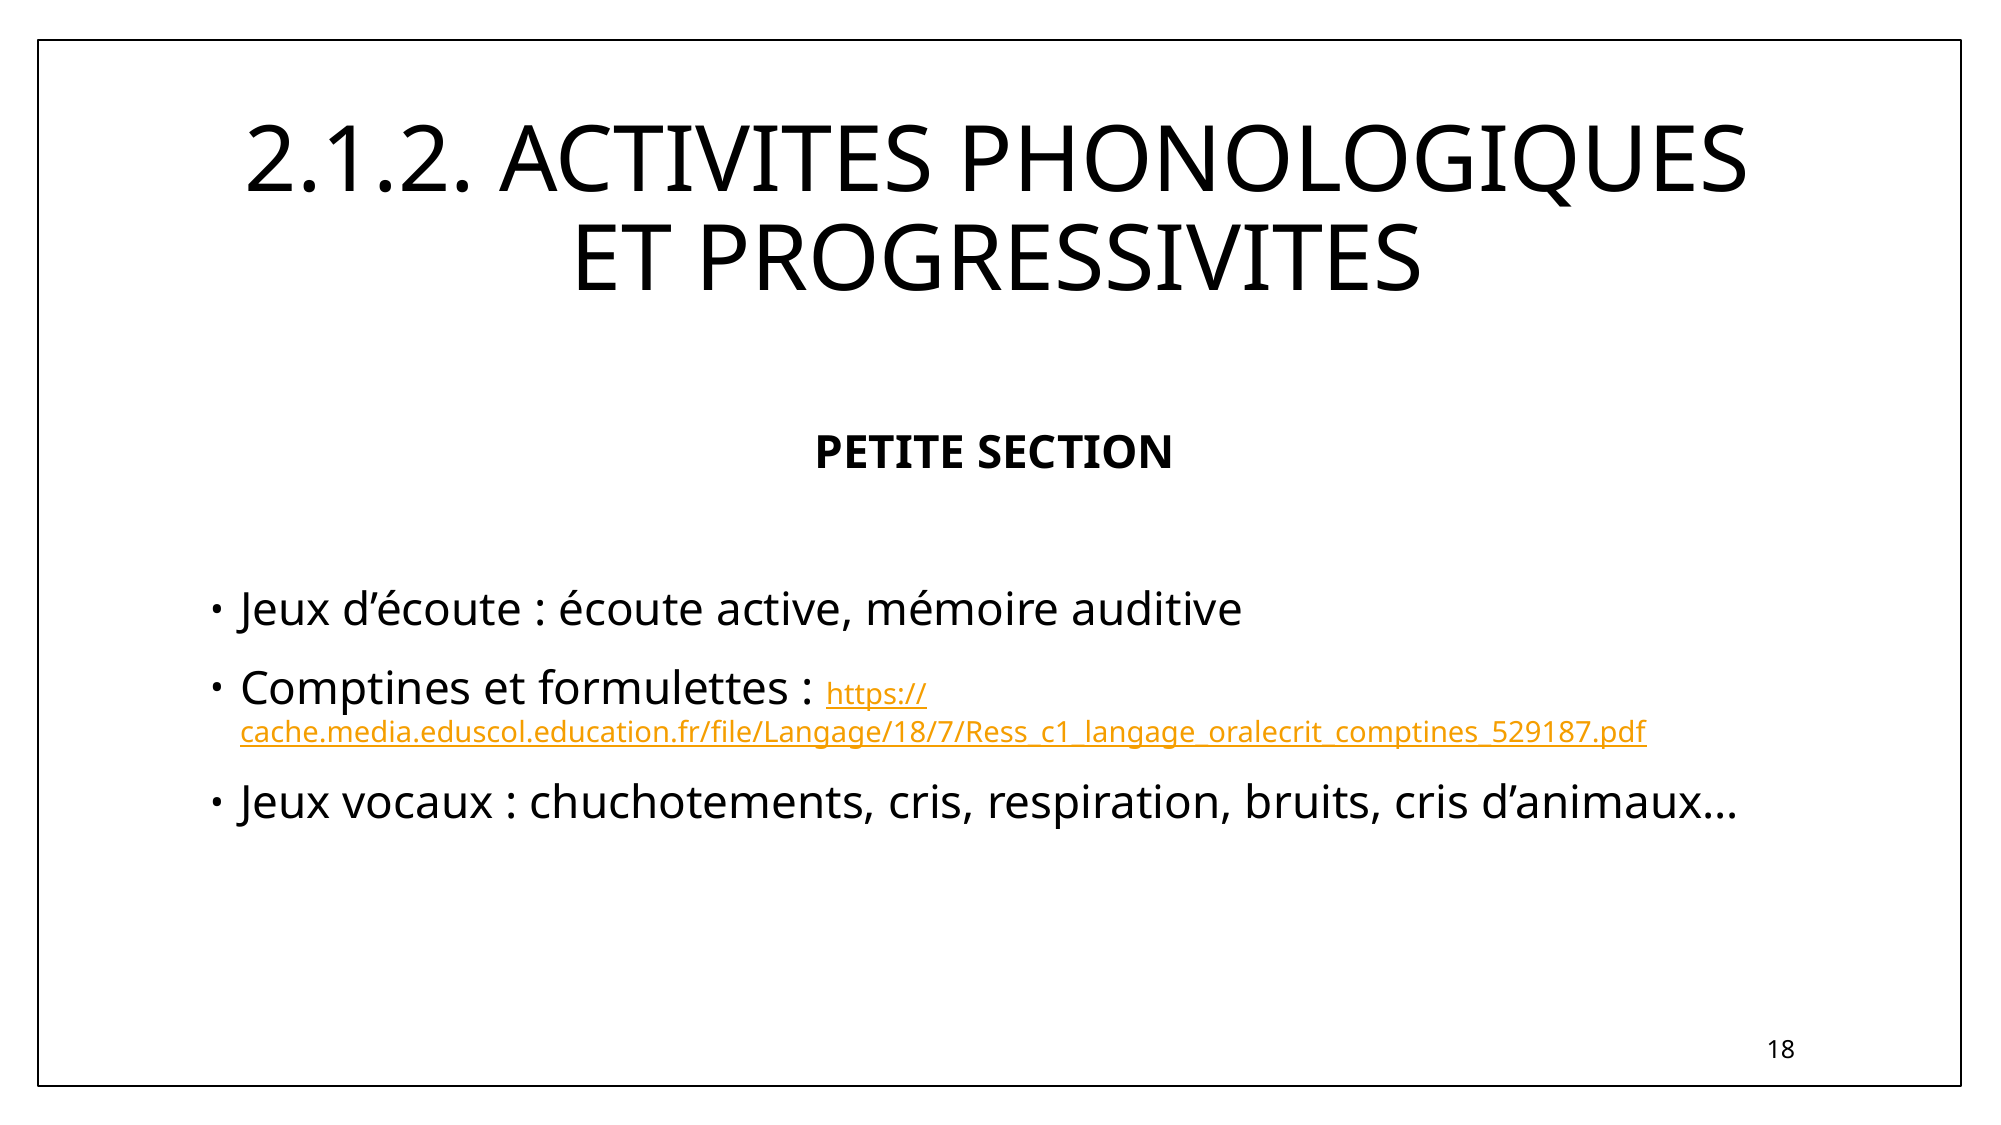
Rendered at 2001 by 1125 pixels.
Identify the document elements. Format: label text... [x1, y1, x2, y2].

slide_number 18 [1530, 1020, 1811, 1081]
list PETITE SECTION Jeux d’écoute : écoute active, mémoire auditive Comptines et formulettes : https://cache.media.eduscol.education.fr/file/Langage/18/7/Ress_c1_langage_oralecrit_comptines_529187.pdf Jeux vocaux : chuchotements, cris, respiration, bruits, cris d’animaux… [187, 337, 1808, 1000]
title 2.1.2. ACTIVITES PHONOLOGIQUES ET PROGRESSIVITES [187, 99, 1808, 323]
